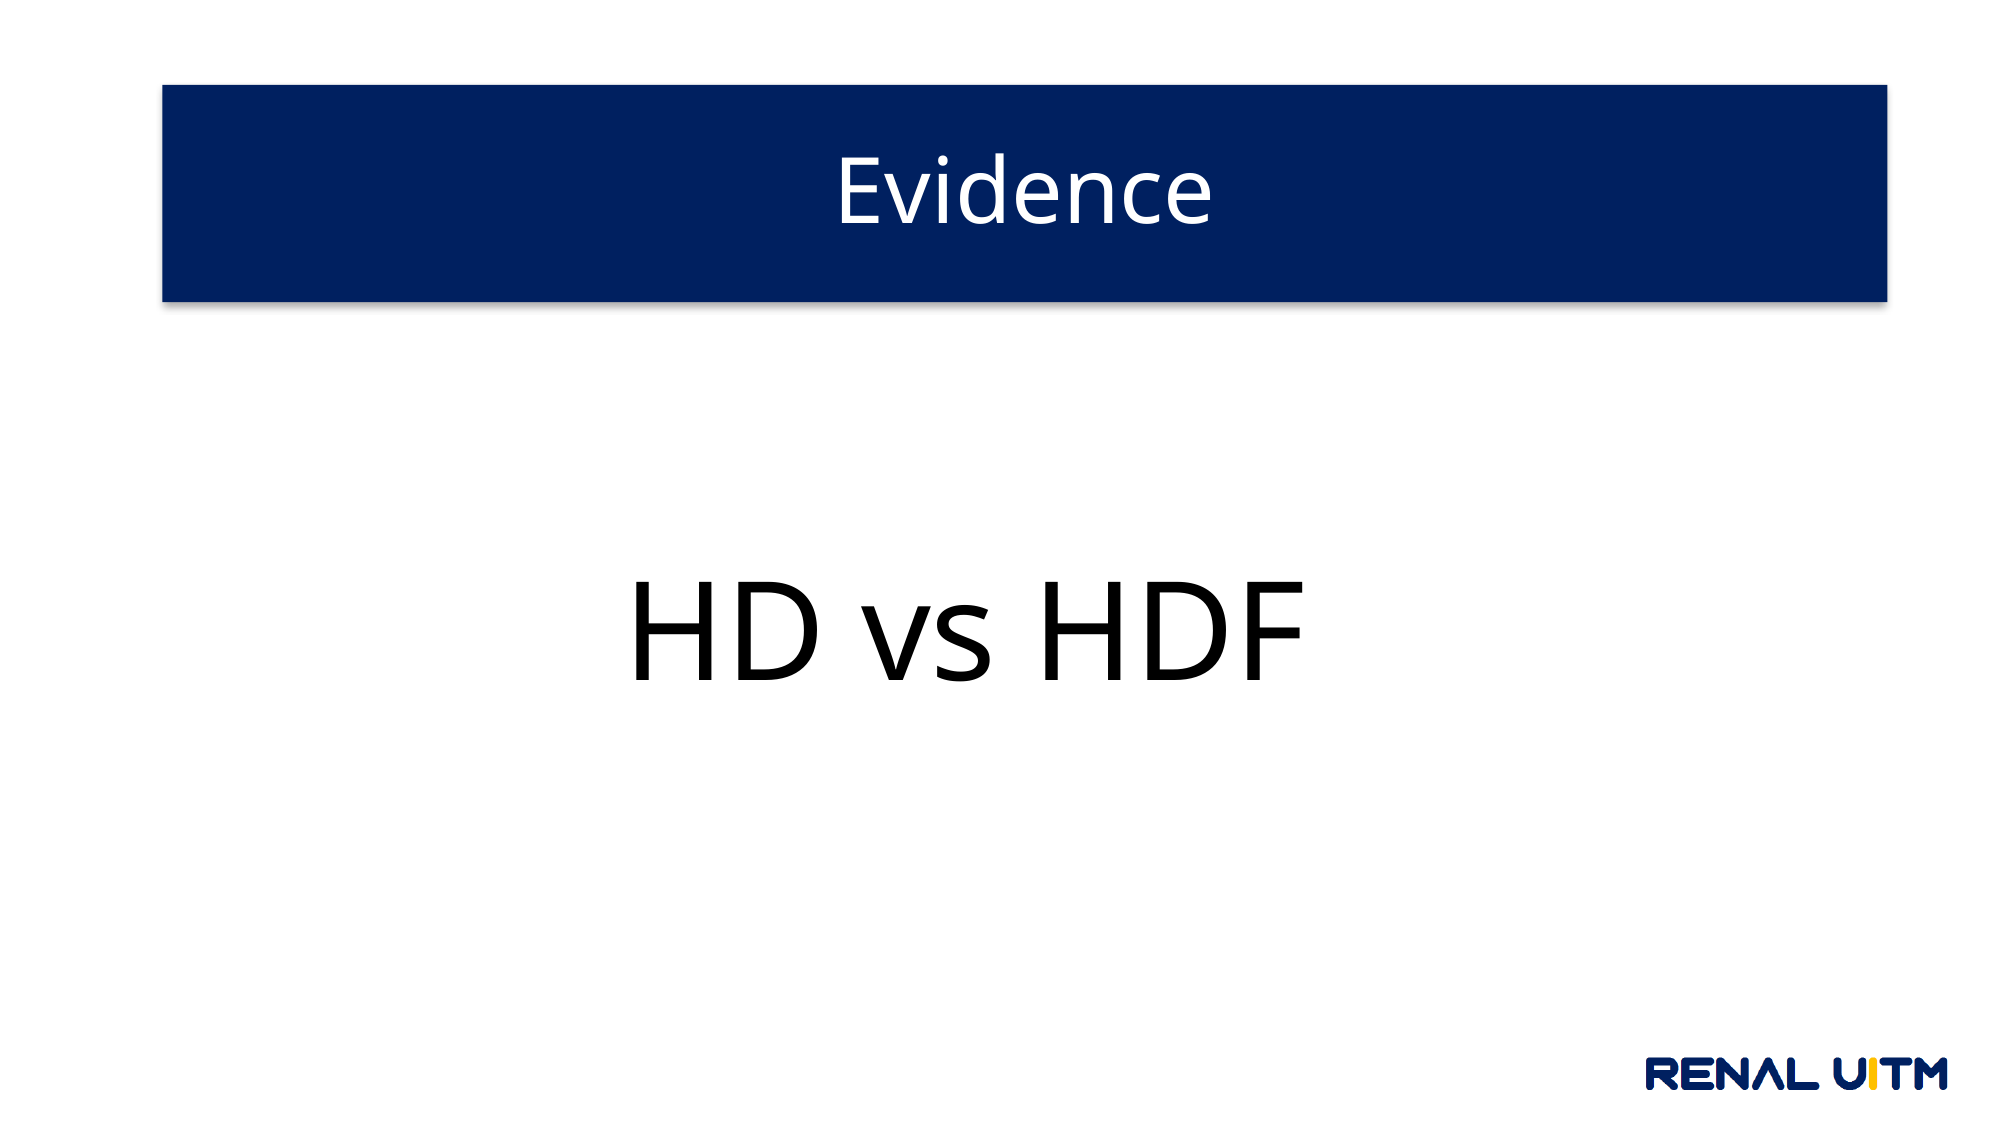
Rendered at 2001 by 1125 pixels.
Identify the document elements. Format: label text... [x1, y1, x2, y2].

text_box HD vs HDF [608, 535, 1528, 716]
picture [1598, 1030, 1975, 1125]
text_box Evidence [162, 84, 1888, 303]
